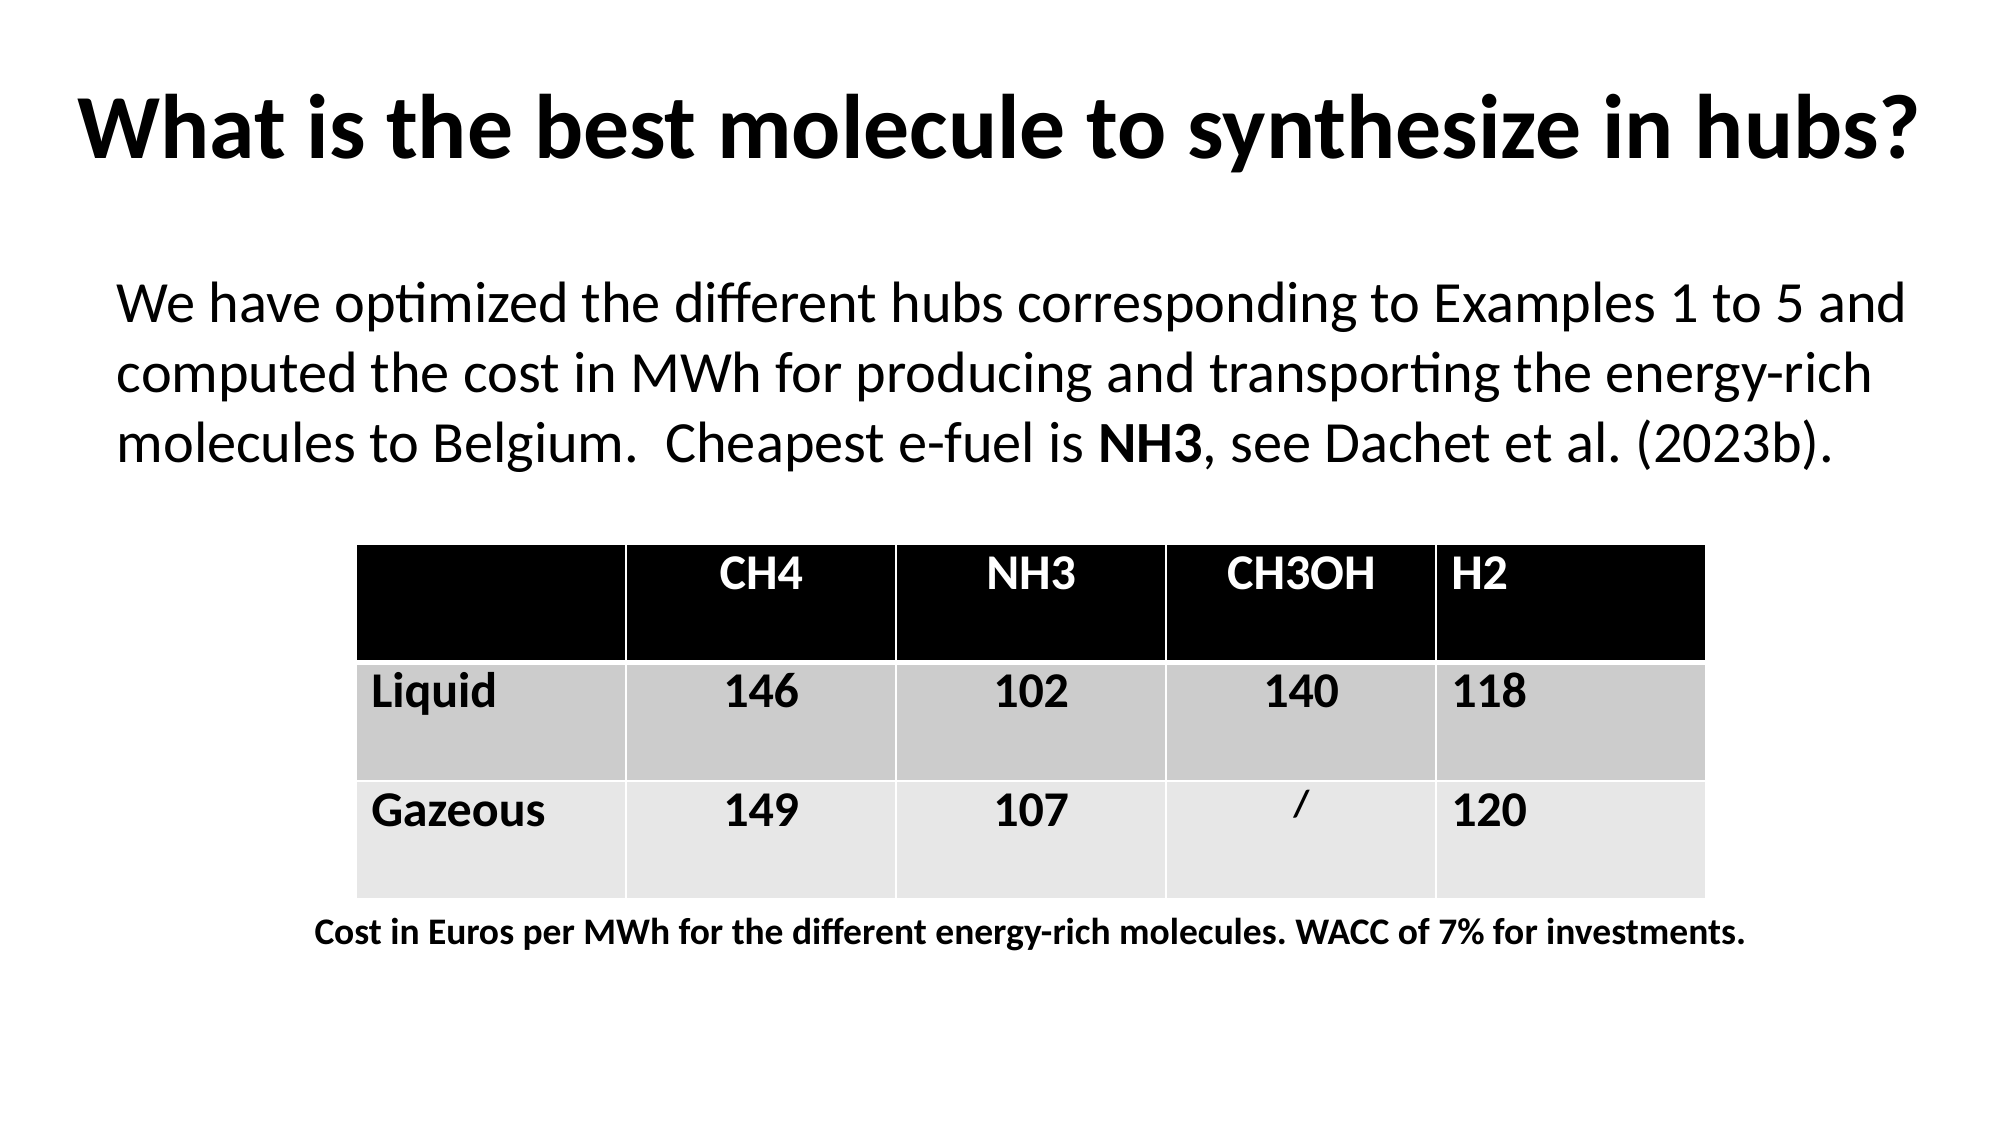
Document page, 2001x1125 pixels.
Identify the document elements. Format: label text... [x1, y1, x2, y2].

table_cell 102 [897, 665, 1165, 780]
text_box Cost in Euros per MWh for the different energy-rich molecules. WACC of 7% for investments. [299, 899, 1763, 960]
table_cell Liquid [357, 665, 625, 780]
table_cell 149 [627, 782, 895, 898]
table_cell 146 [627, 665, 895, 780]
table_cell 140 [1167, 665, 1435, 780]
table_cell / [1167, 782, 1435, 898]
table_header CH3OH [1167, 545, 1435, 660]
table_header H2 [1437, 545, 1705, 660]
table_header NH3 [897, 545, 1165, 660]
title What is the best molecule to synthesize in hubs? [62, 20, 2000, 238]
table_header CH4 [627, 545, 895, 660]
text_box We have optimized the different hubs corresponding to Examples 1 to 5 and computed the cost in MWh for producing and transporting the energy-rich molecules to Belgium. Cheapest e-fuel is NH3, see Dachet et al. (2023b). [102, 256, 1925, 551]
table_cell 118 [1437, 665, 1705, 780]
table_header [357, 545, 625, 660]
table_cell 107 [897, 782, 1165, 898]
table_cell Gazeous [357, 782, 625, 898]
table_cell 120 [1437, 782, 1705, 898]
